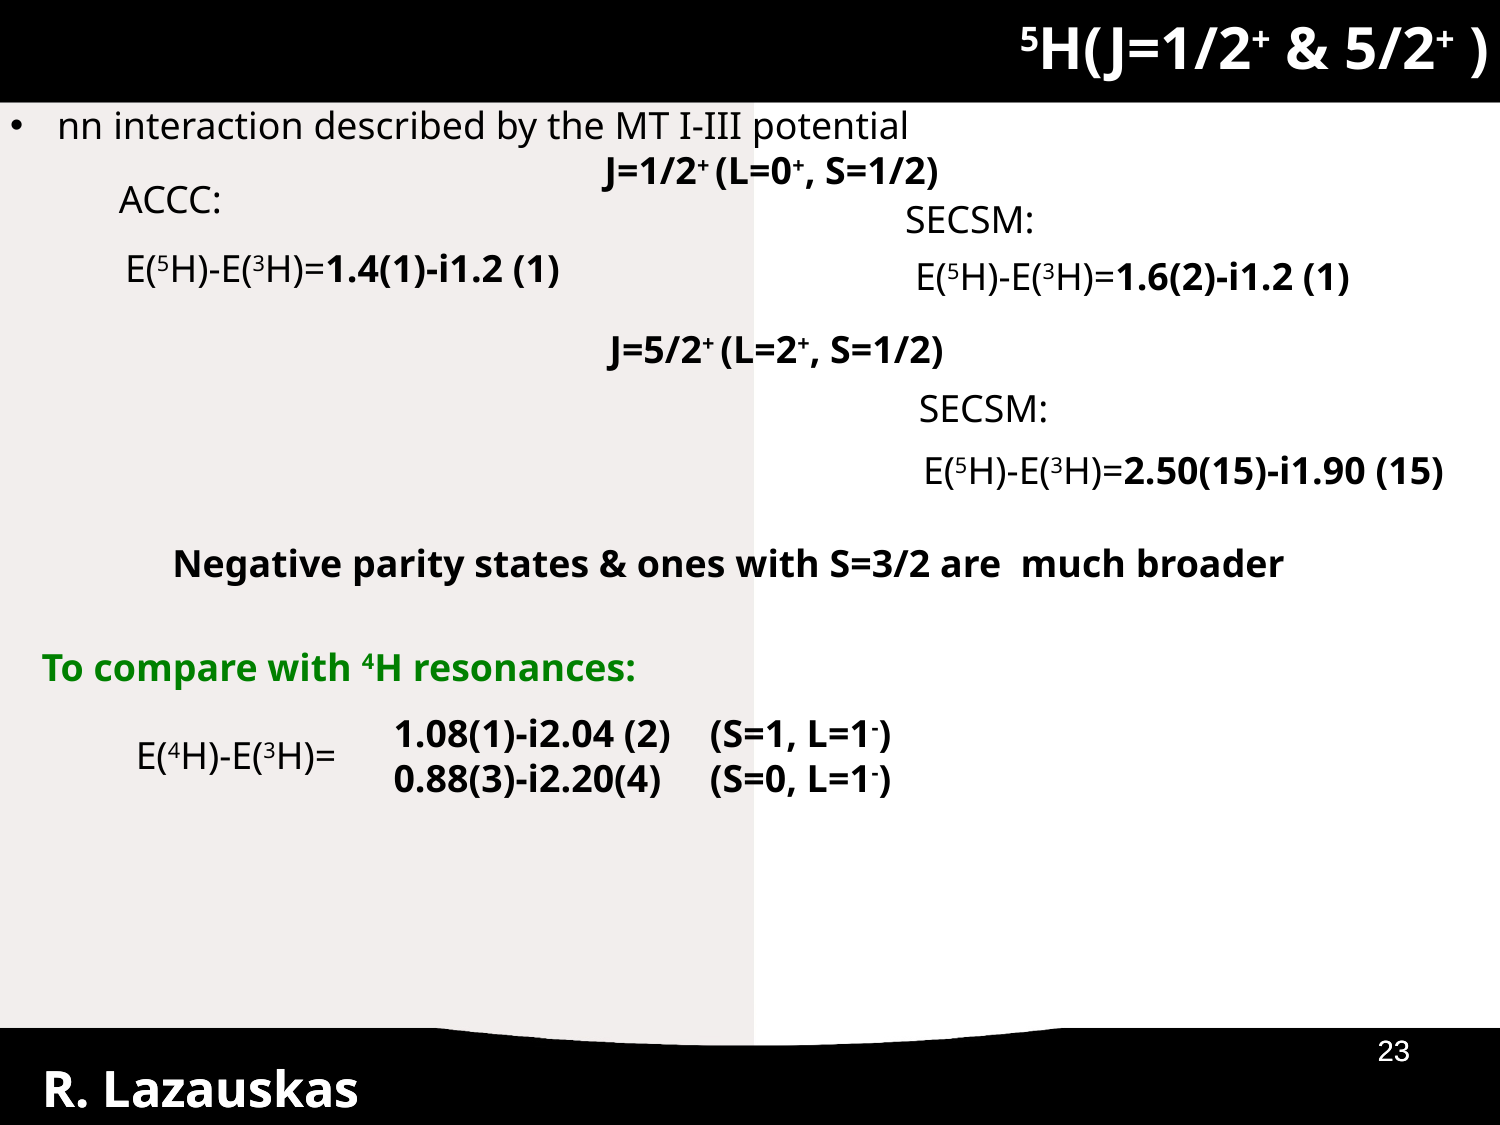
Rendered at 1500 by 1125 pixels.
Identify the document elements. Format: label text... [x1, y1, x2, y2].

picture [0, 0, 1500, 1125]
text_box E(5H)-E(3H)=1.6(2)-i1.2 (1) [900, 245, 1366, 306]
text_box SECSM: [890, 188, 1050, 249]
text_box J=5/2+ (L=2+, S=1/2) [594, 318, 959, 378]
text_box SECSM: [904, 377, 1064, 438]
text_box R. Lazauskas [27, 1049, 375, 1125]
text_box nn interaction described by the MT I-III potential [0, 94, 925, 155]
text_box ACCC: [104, 168, 237, 229]
text_box 18/05/2018 [75, 1024, 425, 1103]
text_box J=1/2+ (L=0+, S=1/2) [589, 139, 954, 200]
text_box E(4H)-E(3H)= [121, 724, 352, 785]
text_box 5H(J=1/2+ & 5/2+ ) [1005, 3, 1500, 89]
text_box To compare with 4H resonances: [26, 636, 652, 696]
text_box 1.08(1)-i2.04 (2) (S=1, L=1-) 0.88(3)-i2.20(4) (S=0, L=1-) [378, 702, 907, 807]
text_box E(5H)-E(3H)=1.4(1)-i1.2 (1) [110, 237, 576, 298]
text_box E(5H)-E(3H)=2.50(15)-i1.90 (15) [908, 439, 1460, 500]
text_box 23 [1074, 1024, 1425, 1103]
text_box Negative parity states & ones with S=3/2 are much broader [157, 532, 1301, 592]
